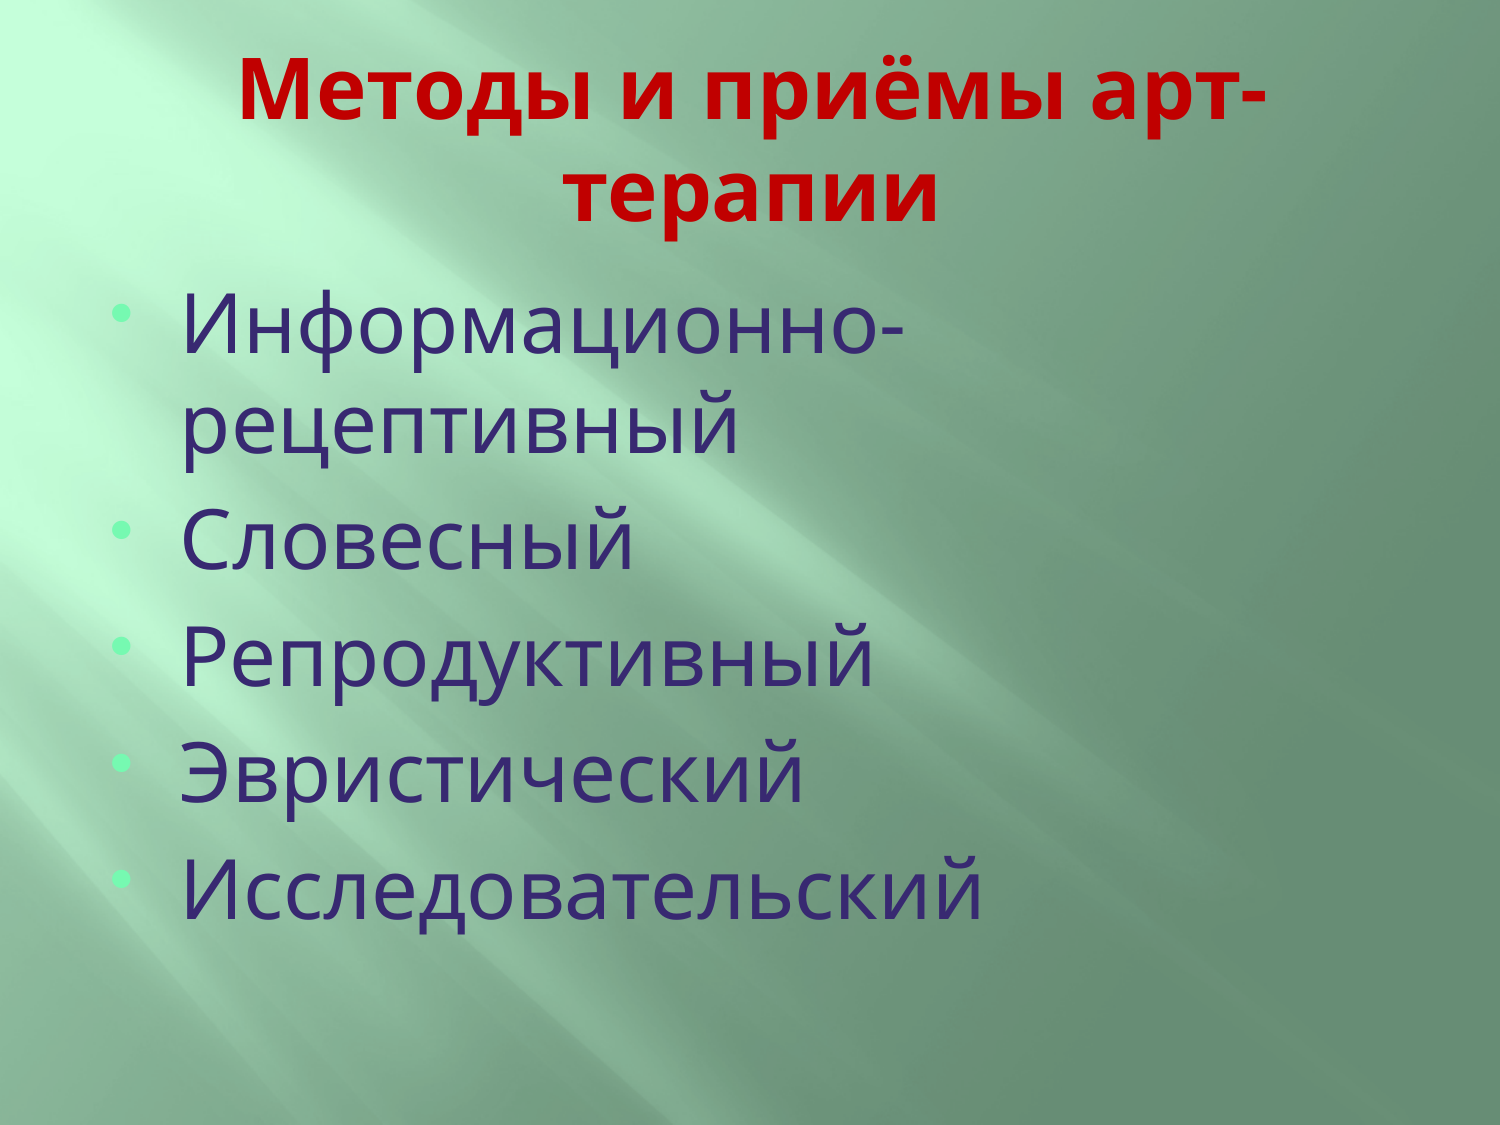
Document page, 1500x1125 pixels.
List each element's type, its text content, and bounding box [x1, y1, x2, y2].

title Методы и приёмы арт-терапии [76, 42, 1427, 231]
list Информационно-рецептивный Словесный Репродуктивный Эвристический Исследовательский [75, 262, 1425, 1035]
